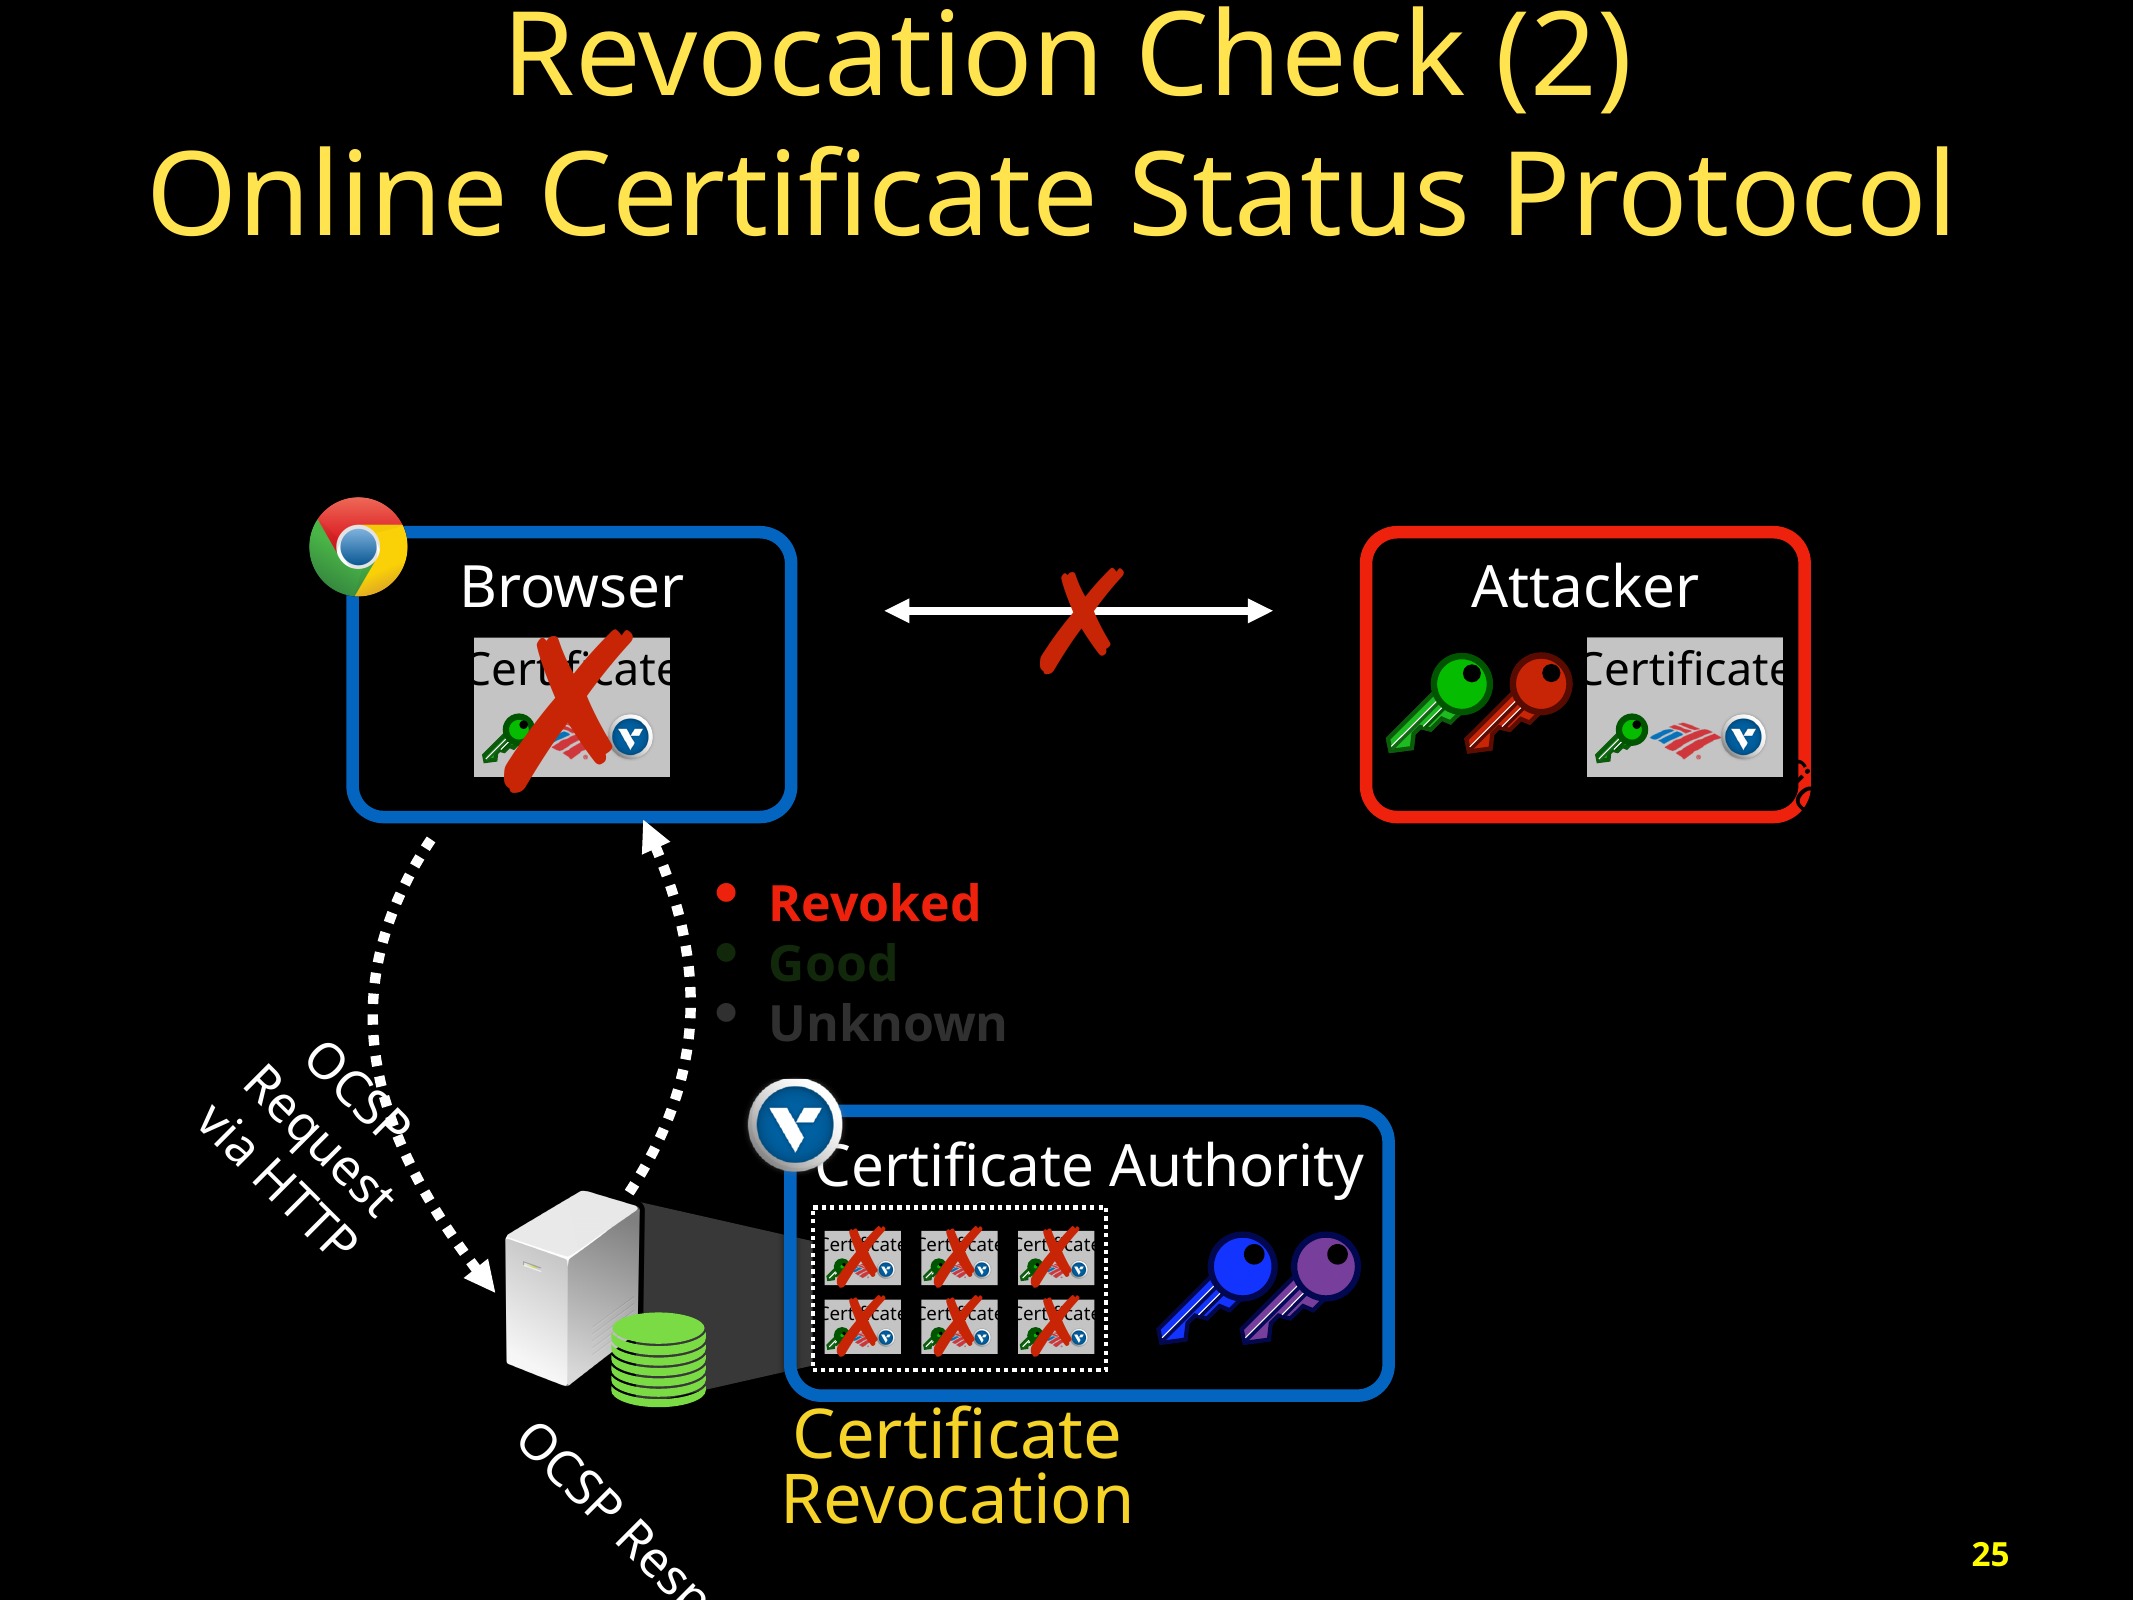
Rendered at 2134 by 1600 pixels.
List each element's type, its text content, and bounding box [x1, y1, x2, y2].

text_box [1586, 629, 1784, 778]
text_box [1387, 655, 1491, 752]
title Revocation Check (2) Online Certificate Status Protocol [130, 0, 2005, 280]
text_box Certificate Revocation [780, 1397, 1144, 1546]
text_box [701, 942, 1043, 1079]
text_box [473, 629, 671, 778]
text_box [627, 819, 691, 1181]
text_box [738, 1069, 1389, 1396]
text_box ✗ [1014, 521, 1152, 711]
text_box [1897, 1524, 2084, 1587]
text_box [218, 833, 496, 1293]
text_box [818, 1204, 1101, 1374]
text_box Revoked Good Unknown [705, 863, 1017, 942]
picture [301, 490, 415, 604]
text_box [1365, 531, 1894, 876]
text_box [1491, 655, 1570, 752]
text_box [884, 604, 1014, 618]
text_box Browser [352, 532, 792, 818]
text_box [1152, 604, 1273, 618]
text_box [465, 1181, 780, 1600]
text_box ✗ [470, 562, 672, 845]
